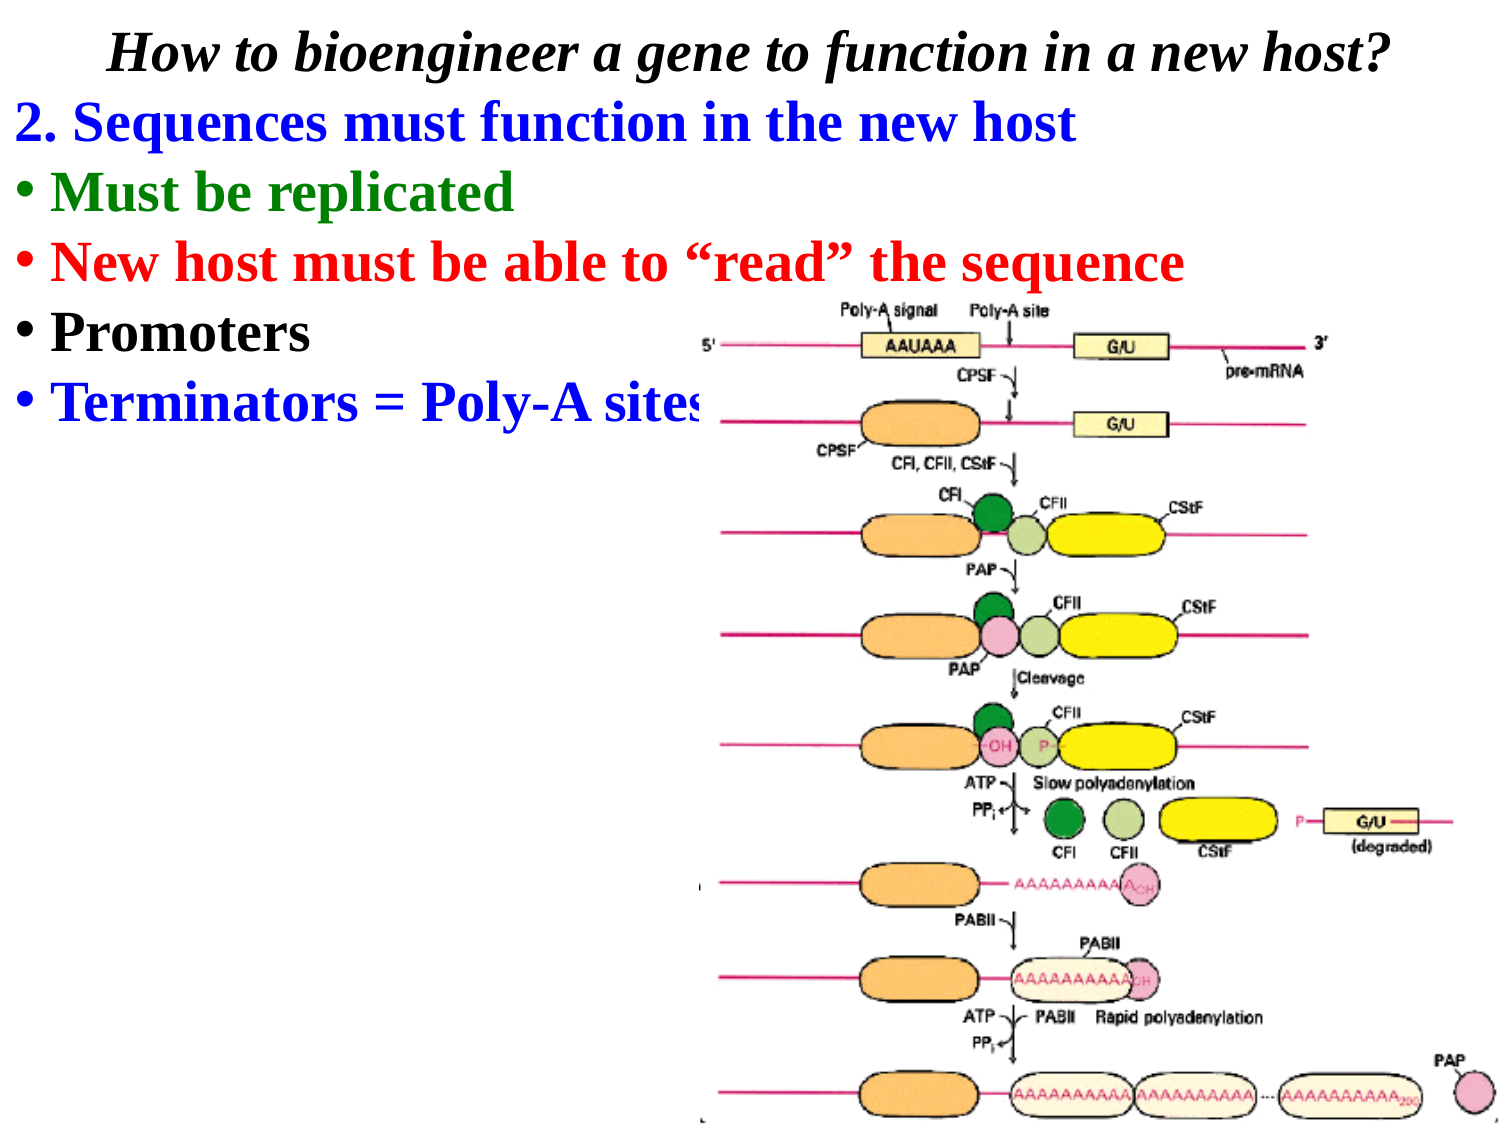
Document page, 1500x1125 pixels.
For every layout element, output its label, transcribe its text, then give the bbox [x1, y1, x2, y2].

picture [699, 299, 1500, 1125]
text_box How to bioengineer a gene to function in a new host? 2. Sequences must function in the new host Must be replicated New host must be able to “read” the sequence Promoters Terminators = Poly-A sites in eukaryotes [0, 6, 1500, 441]
